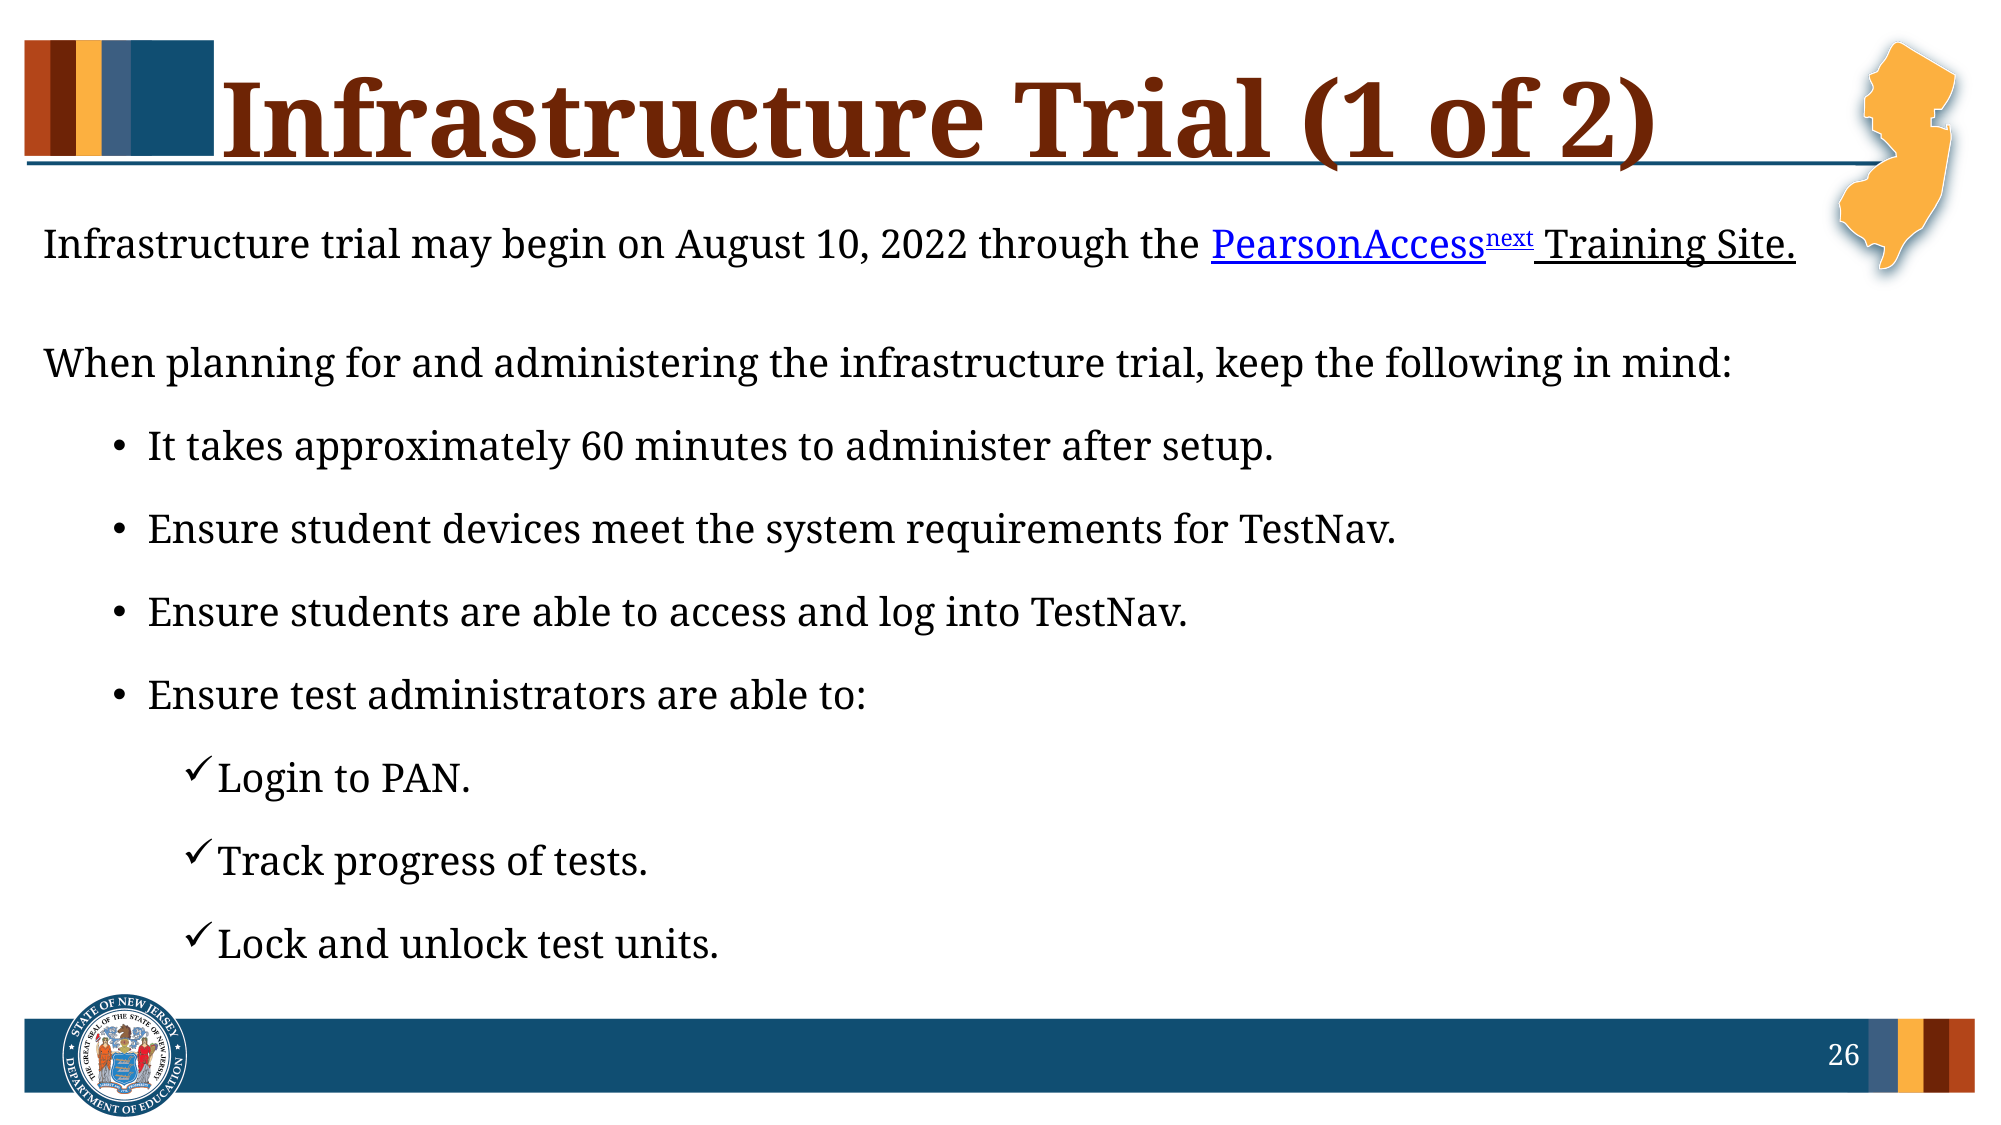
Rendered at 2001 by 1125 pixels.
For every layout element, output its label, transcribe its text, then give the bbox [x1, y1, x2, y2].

title Infrastructure Trial (1 of 2) [206, 62, 1863, 185]
slide_number 26 [1425, 1026, 1876, 1087]
picture [24, 992, 1975, 1119]
list Infrastructure trial may begin on August 10, 2022 through the PearsonAccessnext Training Site. When planning for and administering the infrastructure trial, keep the following in mind: It takes approximately 60 minutes to administer after setup. Ensure student devices meet the system requirements for TestNav. Ensure students are able to access and log into TestNav. Ensure test administrators are able to: Login to PAN. Track progress of tests. Lock and unlock test units. [28, 200, 1972, 989]
picture [24, 26, 1976, 295]
